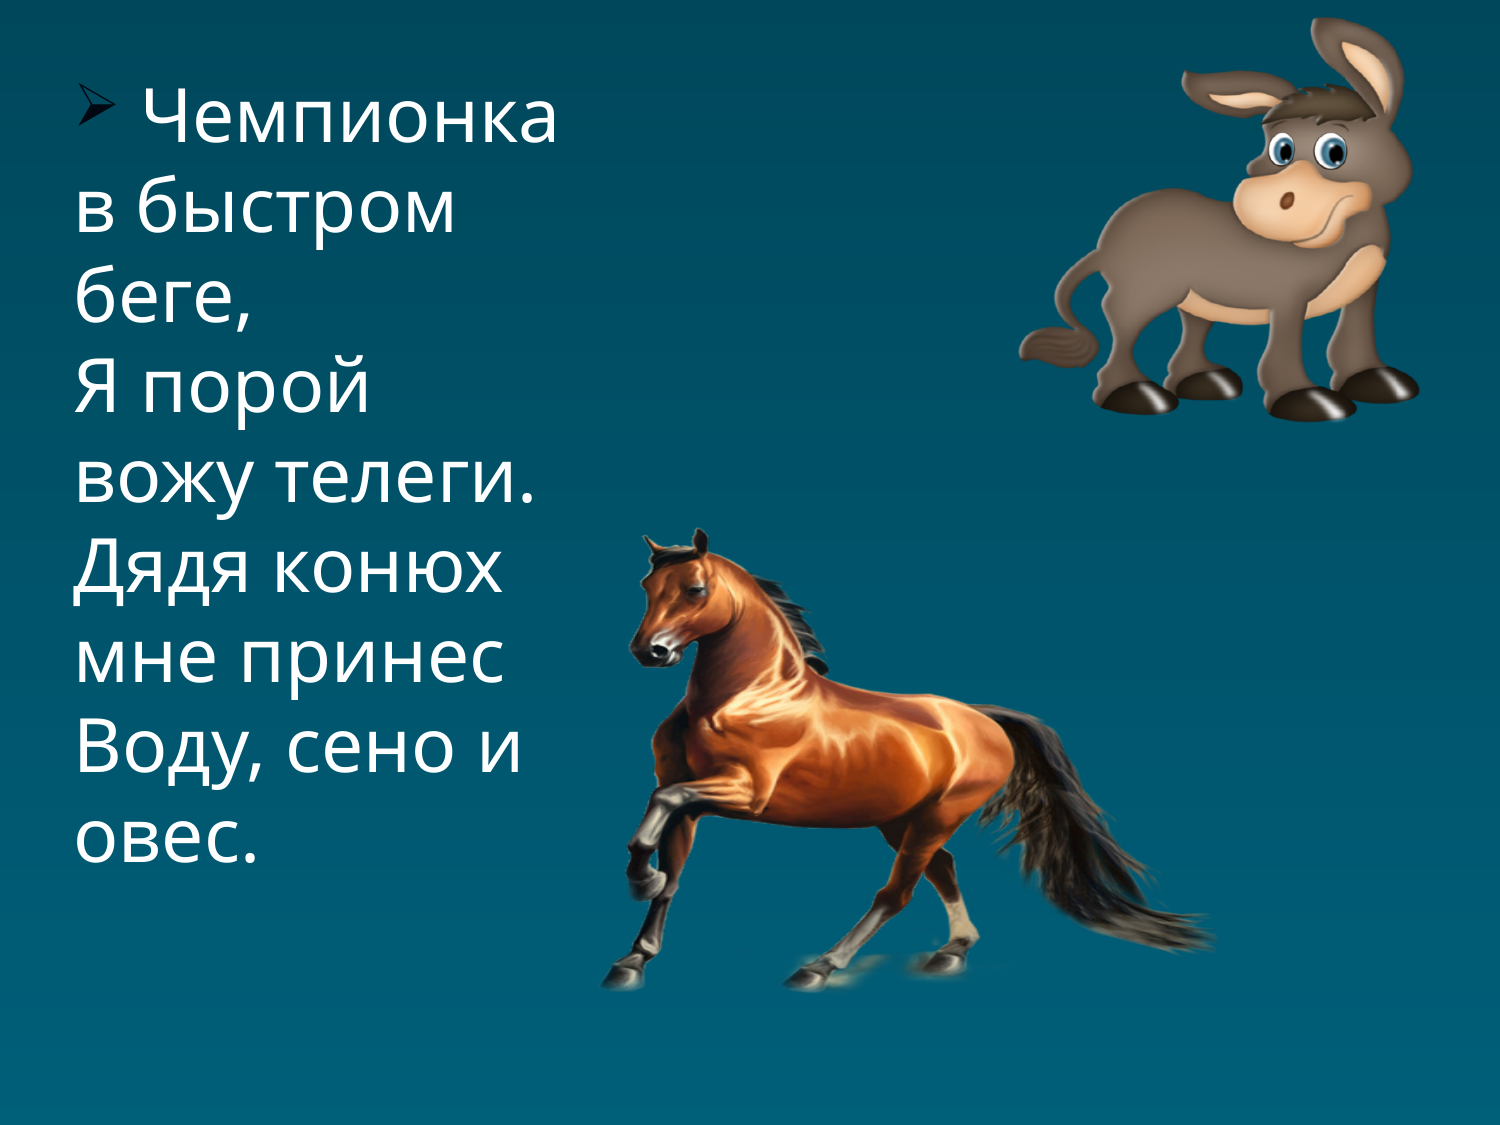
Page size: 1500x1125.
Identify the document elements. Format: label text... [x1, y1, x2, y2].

text_box [525, 478, 1256, 1057]
list Чемпионка в быстром беге, Я порой вожу телеги. Дядя конюх мне принес Воду, сено и овес. [58, 60, 587, 1036]
picture [1019, 18, 1418, 422]
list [597, 527, 1219, 997]
